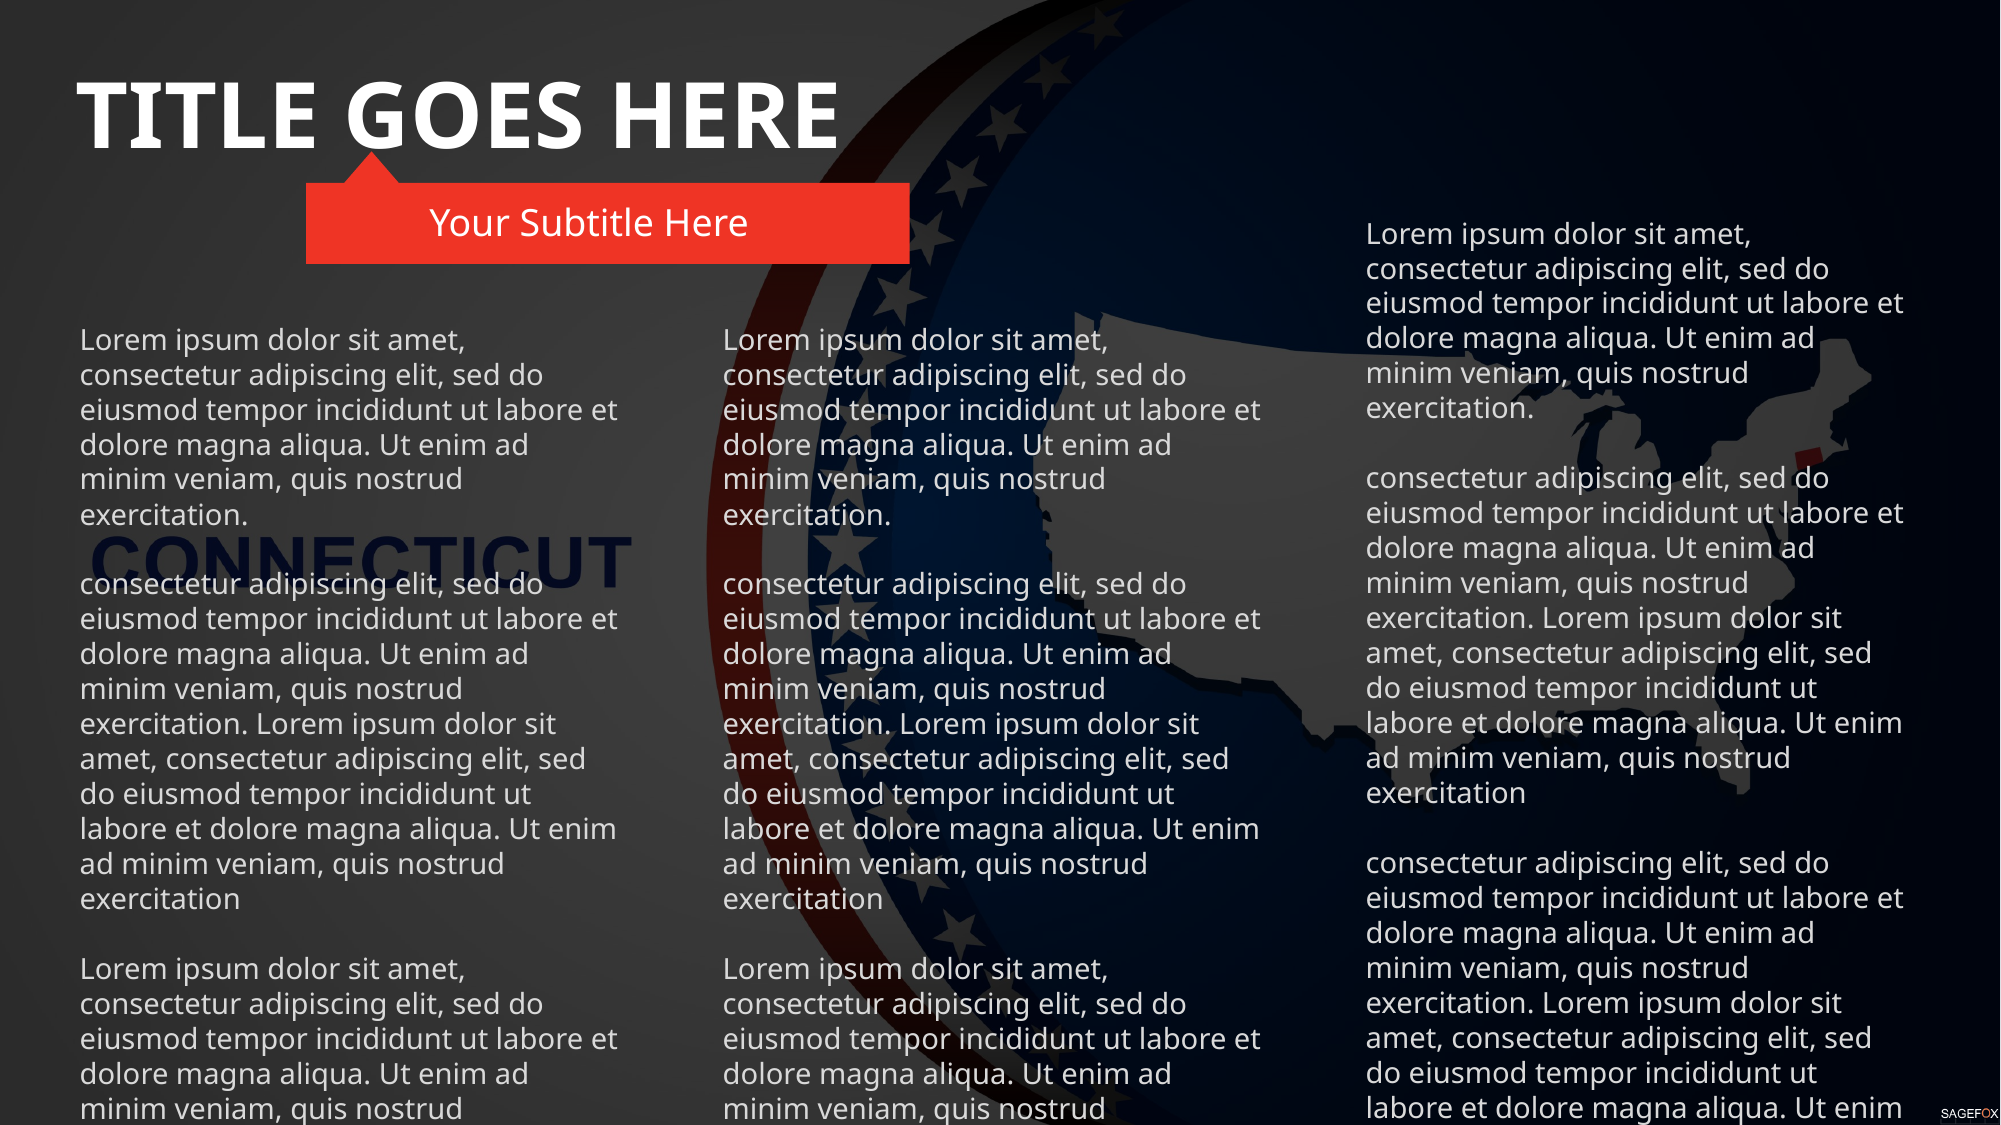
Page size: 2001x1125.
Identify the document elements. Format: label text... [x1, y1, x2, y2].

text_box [306, 151, 910, 264]
text_box Lorem ipsum dolor sit amet, consectetur adipiscing elit, sed do eiusmod tempor incididunt ut labore et dolore magna aliqua. Ut enim ad minim veniam, quis nostrud exercitation. consectetur adipiscing elit, sed do eiusmod tempor incididunt ut labore et dolore magna aliqua. Ut enim ad minim veniam, quis nostrud exercitation. Lorem ipsum dolor sit amet, consectetur adipiscing elit, sed do eiusmod tempor incididunt ut labore et dolore magna aliqua. Ut enim ad minim veniam, quis nostrud exercitation Lorem ipsum dolor sit amet, consectetur adipiscing elit, sed do eiusmod tempor incididunt ut labore et dolore magna aliqua. Ut enim ad minim veniam, quis nostrud exercitation. [64, 313, 635, 1125]
text_box Lorem ipsum dolor sit amet, consectetur adipiscing elit, sed do eiusmod tempor incididunt ut labore et dolore magna aliqua. Ut enim ad minim veniam, quis nostrud exercitation. consectetur adipiscing elit, sed do eiusmod tempor incididunt ut labore et dolore magna aliqua. Ut enim ad minim veniam, quis nostrud exercitation. Lorem ipsum dolor sit amet, consectetur adipiscing elit, sed do eiusmod tempor incididunt ut labore et dolore magna aliqua. Ut enim ad minim veniam, quis nostrud exercitation consectetur adipiscing elit, sed do eiusmod tempor incididunt ut labore et dolore magna aliqua. Ut enim ad minim veniam, quis nostrud exercitation. Lorem ipsum dolor sit amet, consectetur adipiscing elit, sed do eiusmod tempor incididunt ut labore et dolore magna aliqua. Ut enim ad minim veniam, quis nostrud exercitation [1350, 207, 1921, 1125]
picture [0, 0, 2001, 1125]
text_box Lorem ipsum dolor sit amet, consectetur adipiscing elit, sed do eiusmod tempor incididunt ut labore et dolore magna aliqua. Ut enim ad minim veniam, quis nostrud exercitation. consectetur adipiscing elit, sed do eiusmod tempor incididunt ut labore et dolore magna aliqua. Ut enim ad minim veniam, quis nostrud exercitation. Lorem ipsum dolor sit amet, consectetur adipiscing elit, sed do eiusmod tempor incididunt ut labore et dolore magna aliqua. Ut enim ad minim veniam, quis nostrud exercitation Lorem ipsum dolor sit amet, consectetur adipiscing elit, sed do eiusmod tempor incididunt ut labore et dolore magna aliqua. Ut enim ad minim veniam, quis nostrud exercitation [707, 313, 1278, 1125]
text_box TITLE GOES HERE [60, 49, 965, 175]
